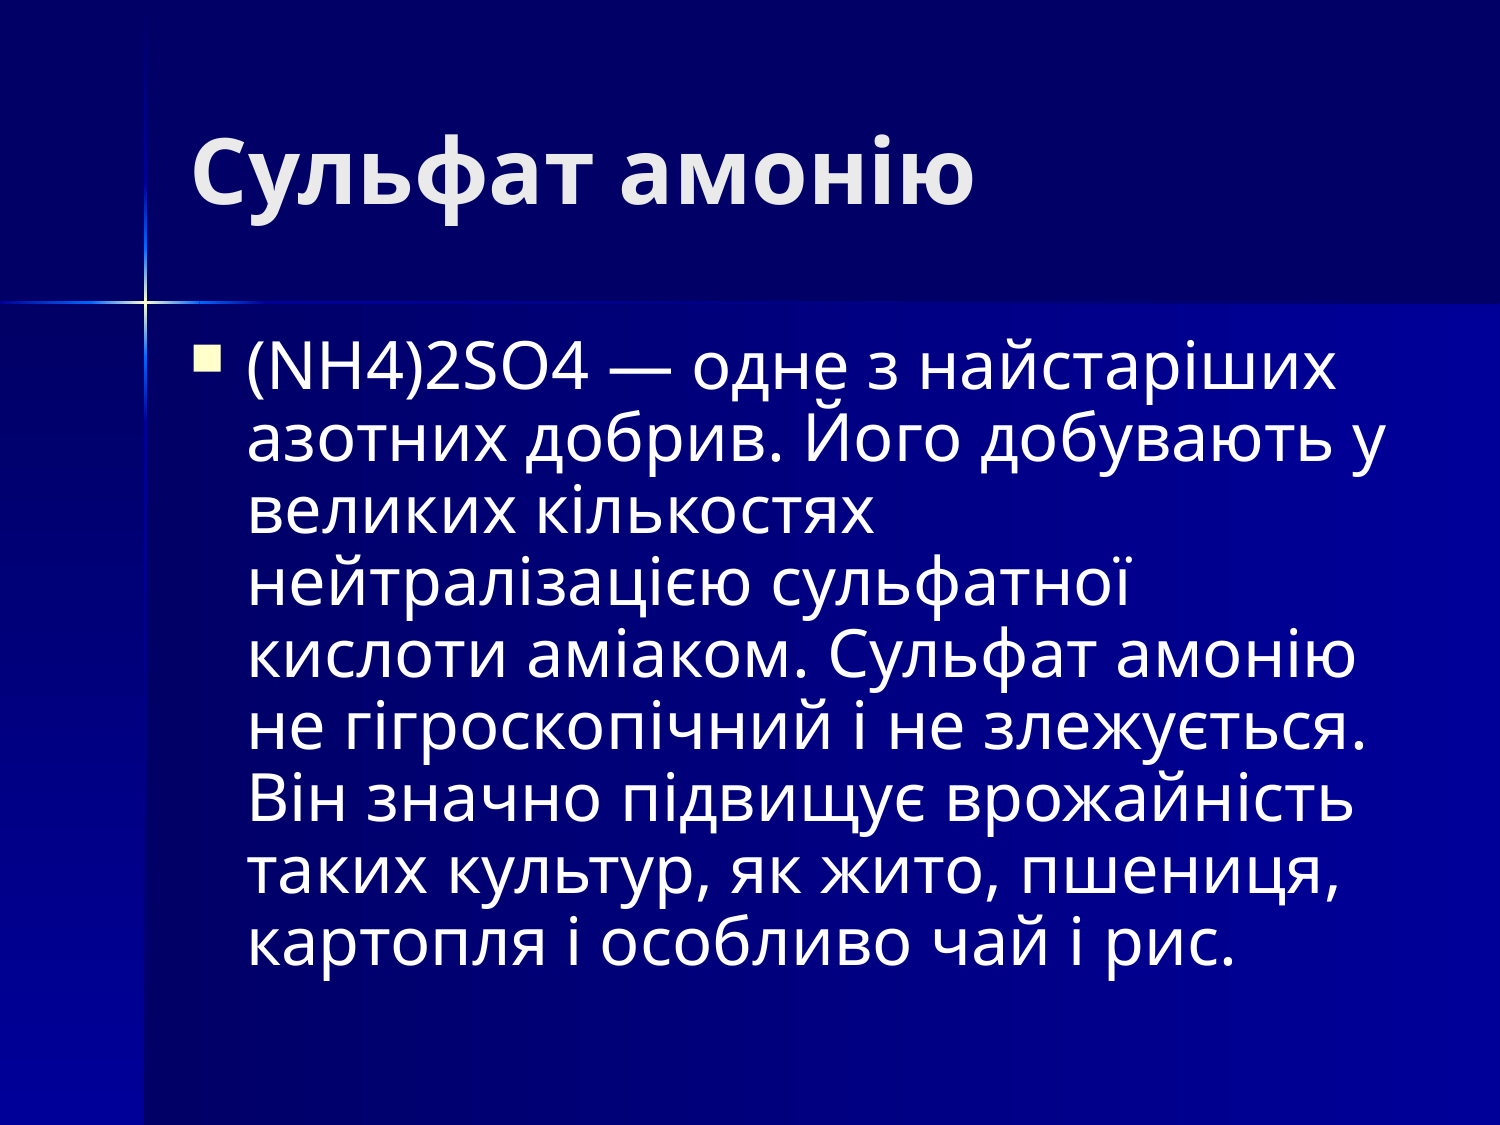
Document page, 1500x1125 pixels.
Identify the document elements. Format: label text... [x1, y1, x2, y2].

list (NH4)2SO4 — одне з найстаріших азотних добрив. Його добувають у великих кількостях нейтралізацією сульфатної кислоти аміаком. Сульфат амонію не гігроскопічний і не злежується. Він значно підвищує врожайність таких культур, як жито, пшениця, картопля і особливо чай і рис. [174, 324, 1413, 1001]
title Сульфат амонію [174, 49, 1413, 286]
